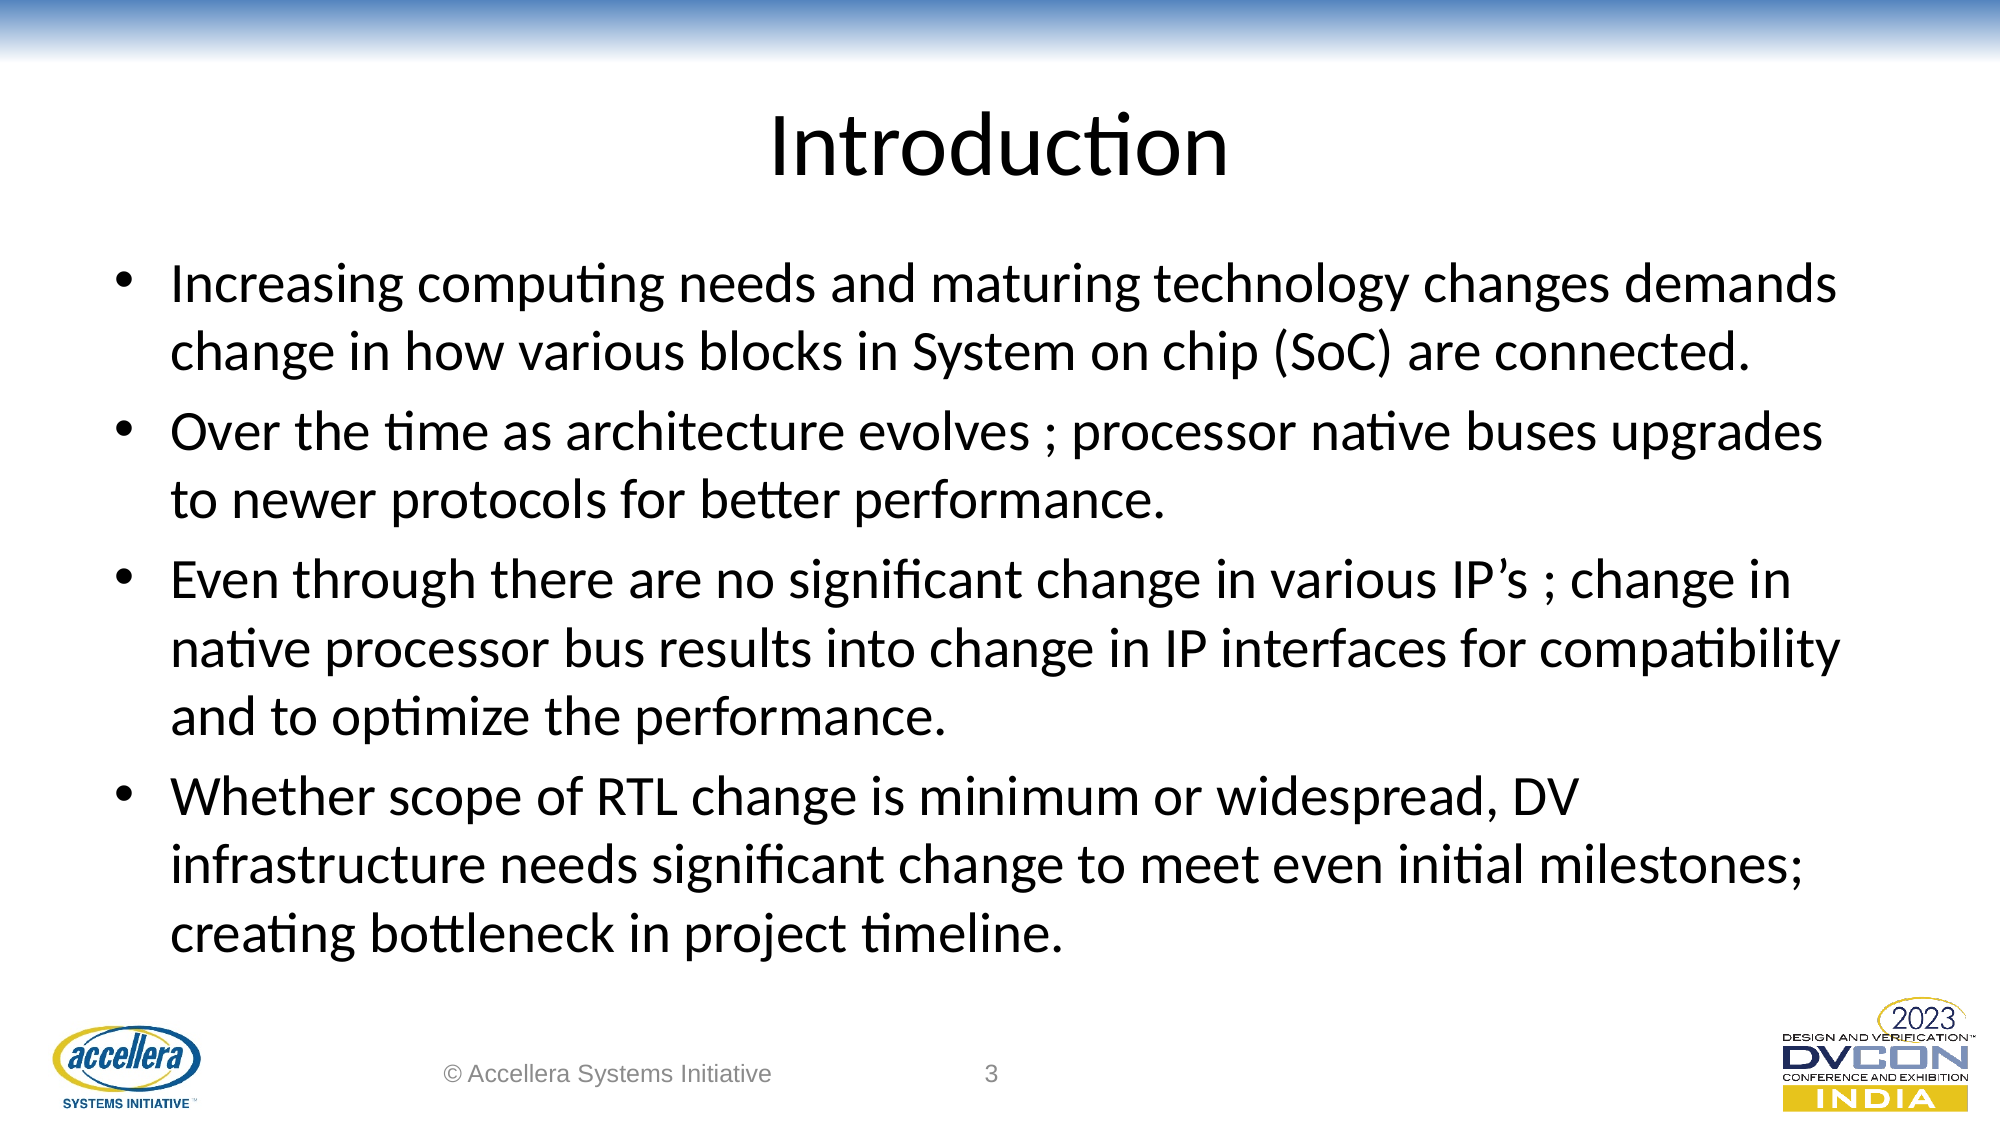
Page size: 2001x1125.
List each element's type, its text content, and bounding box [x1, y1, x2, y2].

title Introduction [99, 45, 1900, 233]
list Increasing computing needs and maturing technology changes demands change in how various blocks in System on chip (SoC) are connected. Over the time as architecture evolves ; processor native buses upgrades to newer protocols for better performance. Even through there are no significant change in various IP’s ; change in native processor bus results into change in IP interfaces for compatibility and to optimize the performance. Whether scope of RTL change is minimum or widespread, DV infrastructure needs significant change to meet even initial milestones; creating bottleneck in project timeline. [99, 237, 1900, 975]
picture [48, 1021, 204, 1112]
footer © Accellera Systems Initiative [366, 1042, 800, 1103]
picture [1782, 996, 1976, 1112]
slide_number 3 [800, 1042, 1184, 1103]
